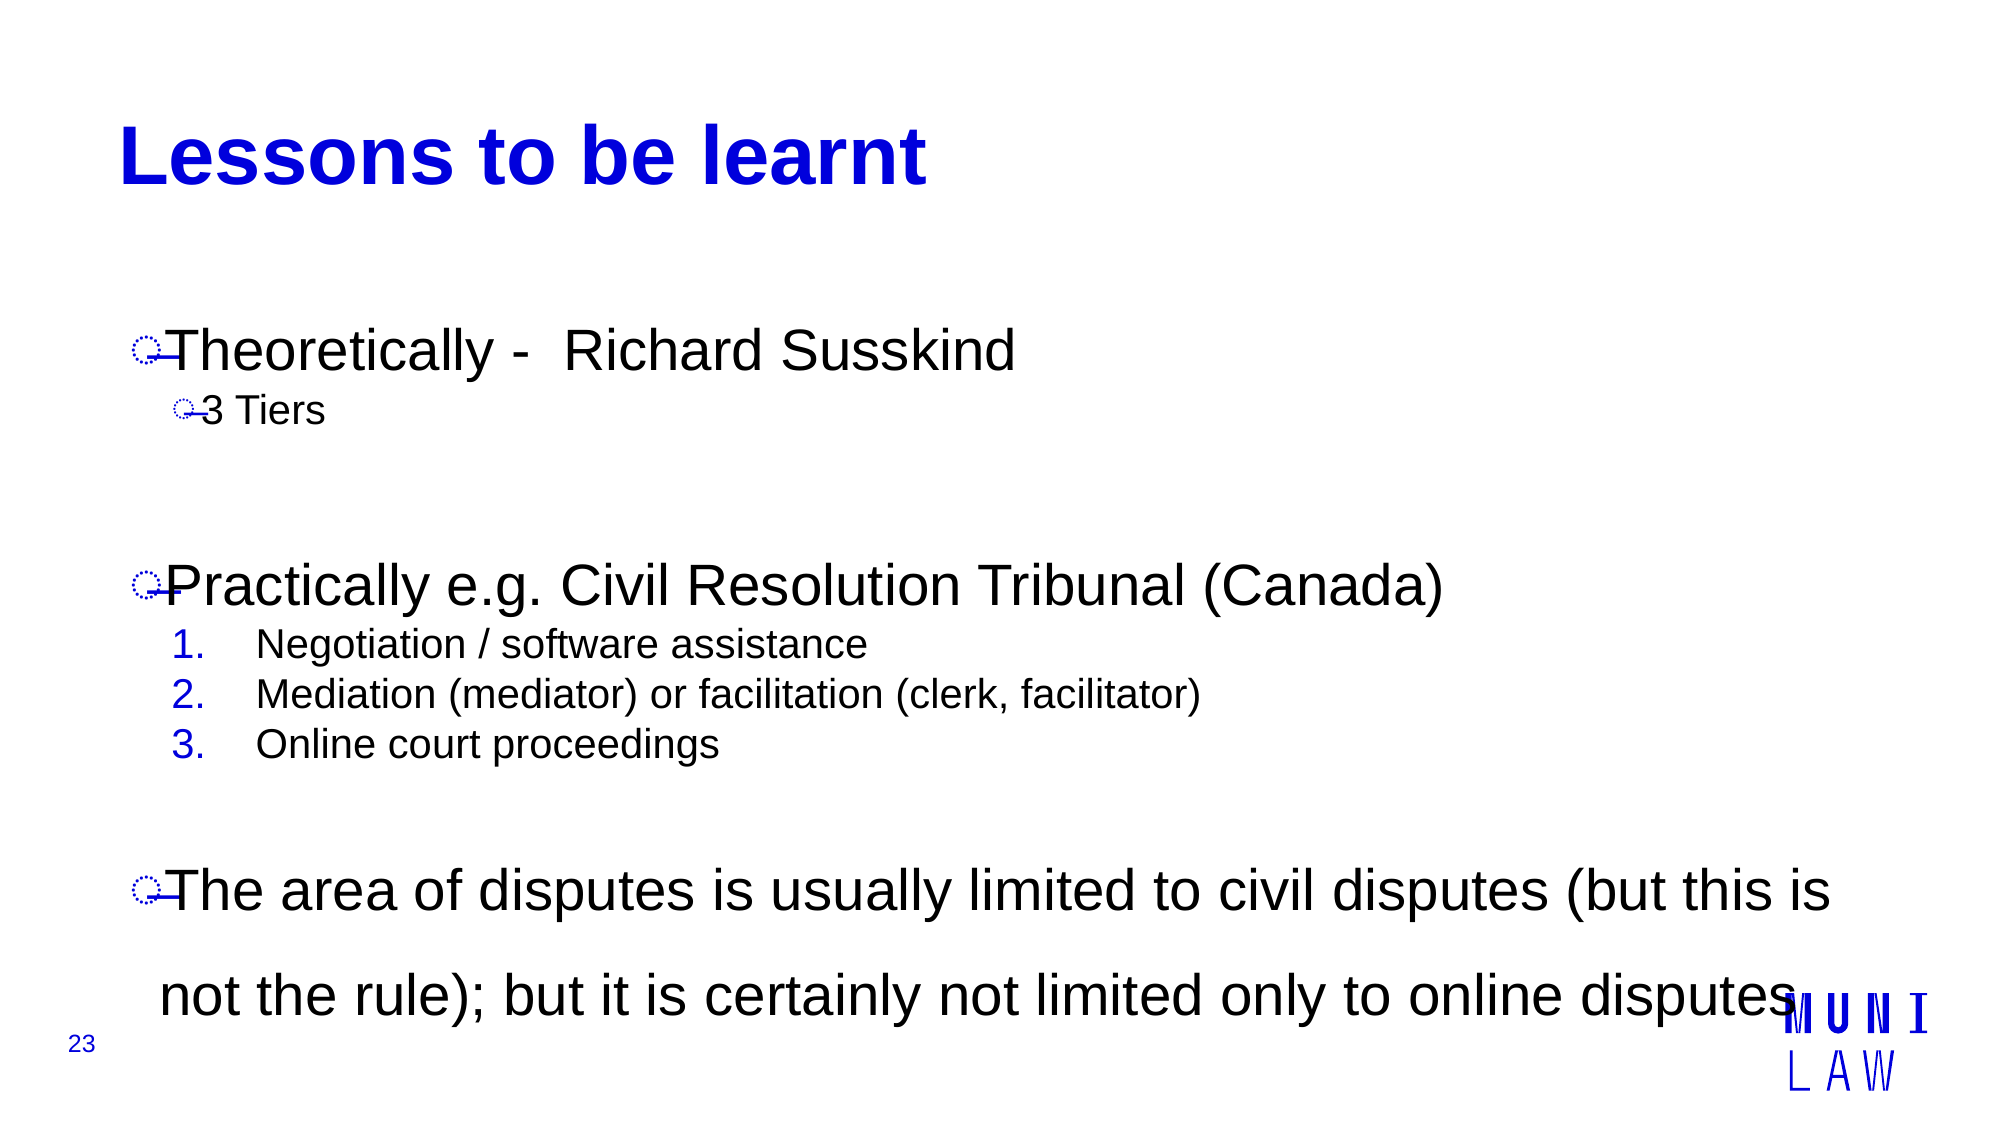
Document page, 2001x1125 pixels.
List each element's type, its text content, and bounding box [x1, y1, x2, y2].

slide_number 23 [67, 1021, 110, 1063]
title Lessons to be learnt [118, 118, 1883, 193]
list Theoretically - Richard Susskind 3 Tiers Practically e.g. Civil Resolution Tribunal (Canada) Negotiation / software assistance Mediation (mediator) or facilitation (clerk, facilitator) Online court proceedings The area of disputes is usually limited to civil disputes (but this is not the rule); but it is certainly not limited only to online disputes [118, 277, 1883, 957]
